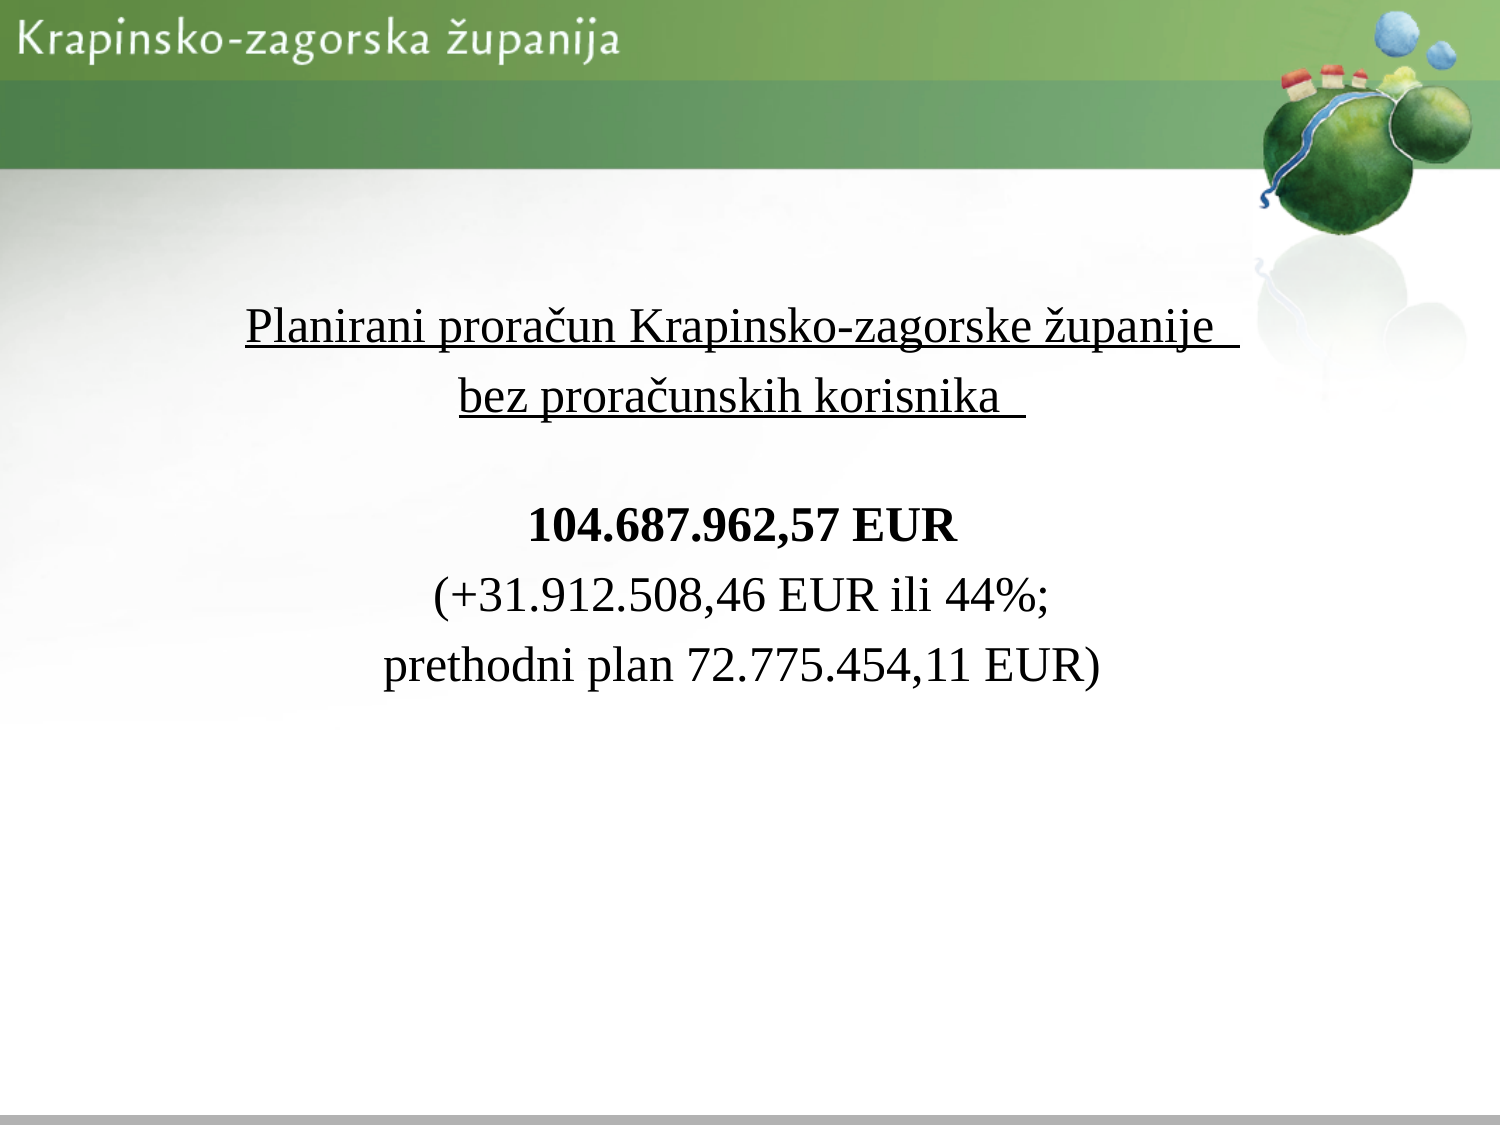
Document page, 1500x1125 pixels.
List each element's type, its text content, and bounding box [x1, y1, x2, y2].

list Planirani proračun Krapinsko-zagorske županije bez proračunskih korisnika 104.687.962,57 EUR (+31.912.508,46 EUR ili 44%; prethodni plan 72.775.454,11 EUR) [29, 184, 1456, 1019]
picture [0, 0, 1500, 1115]
